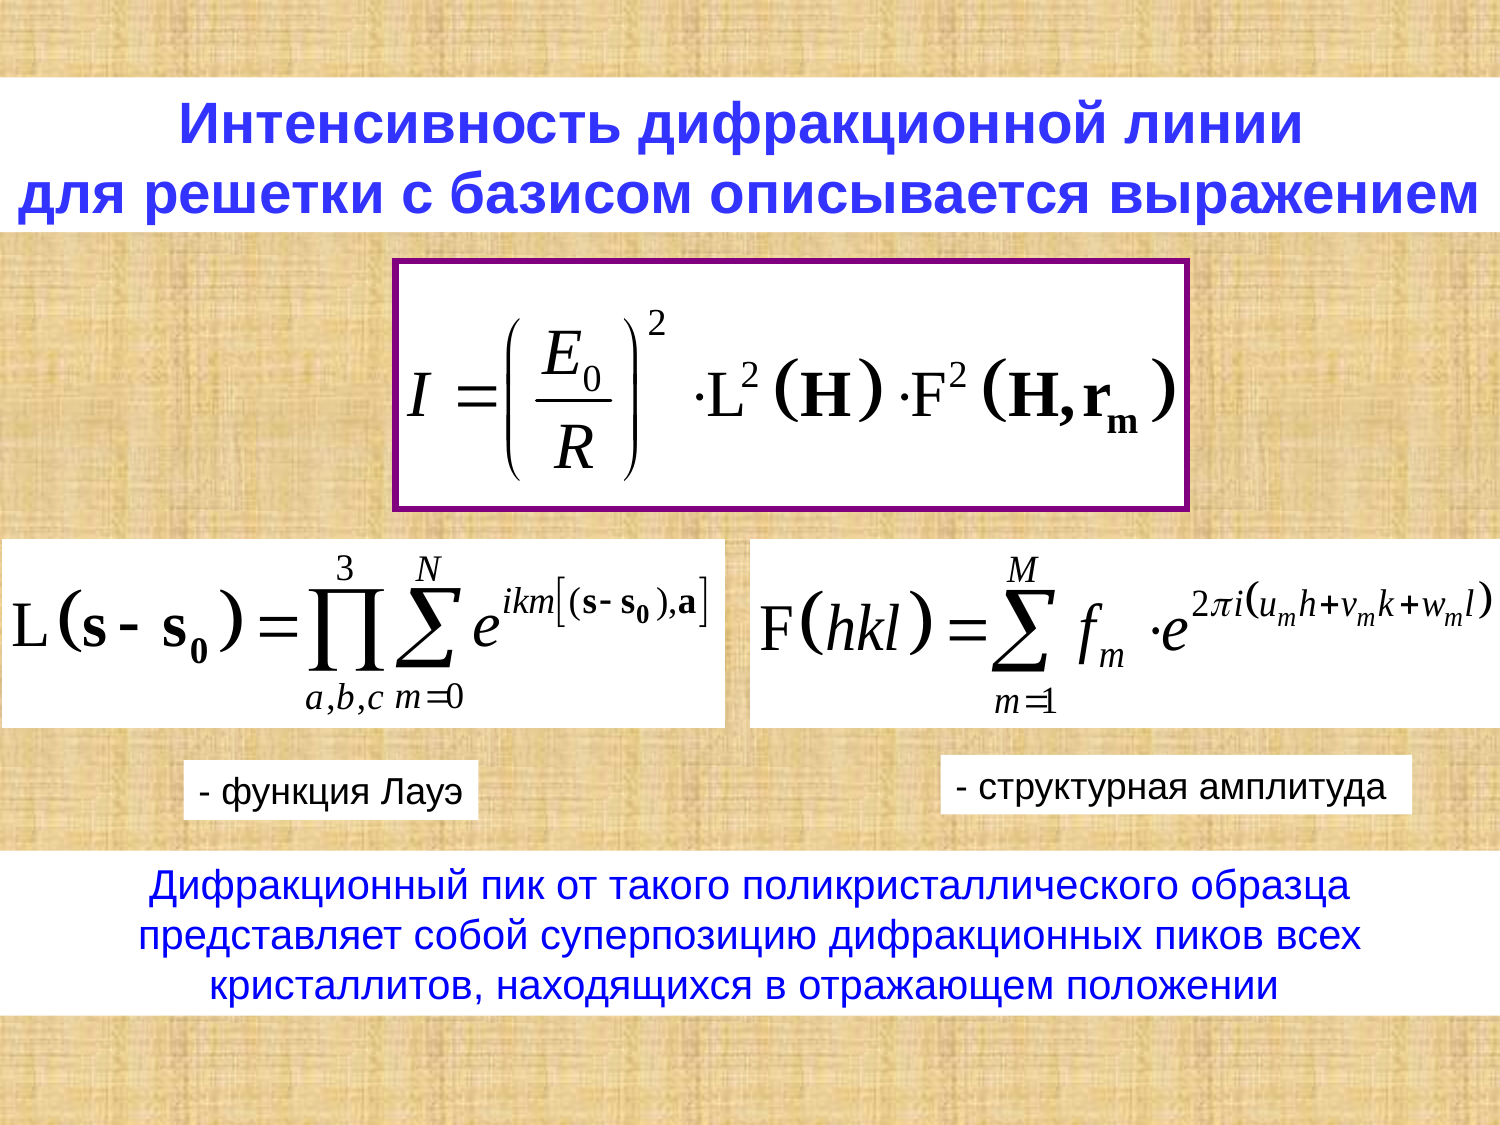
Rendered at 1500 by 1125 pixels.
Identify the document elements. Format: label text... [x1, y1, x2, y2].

text_box Интенсивность дифракционной линии для решетки с базисом описывается выражением [0, 77, 1500, 233]
picture [0, 1016, 1500, 1125]
picture [0, 0, 1500, 77]
picture [0, 233, 1500, 850]
text_box - функция Лауэ [183, 760, 479, 820]
text_box Дифракционный пик от такого поликристаллического образца представляет собой суперпозицию дифракционных пиков всех кристаллитов, находящихся в отражающем положении [0, 850, 1500, 1016]
text_box - структурная амплитуда [940, 754, 1413, 815]
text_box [749, 538, 1500, 729]
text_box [1, 538, 726, 729]
text_box [395, 260, 1187, 509]
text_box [395, 290, 1181, 494]
